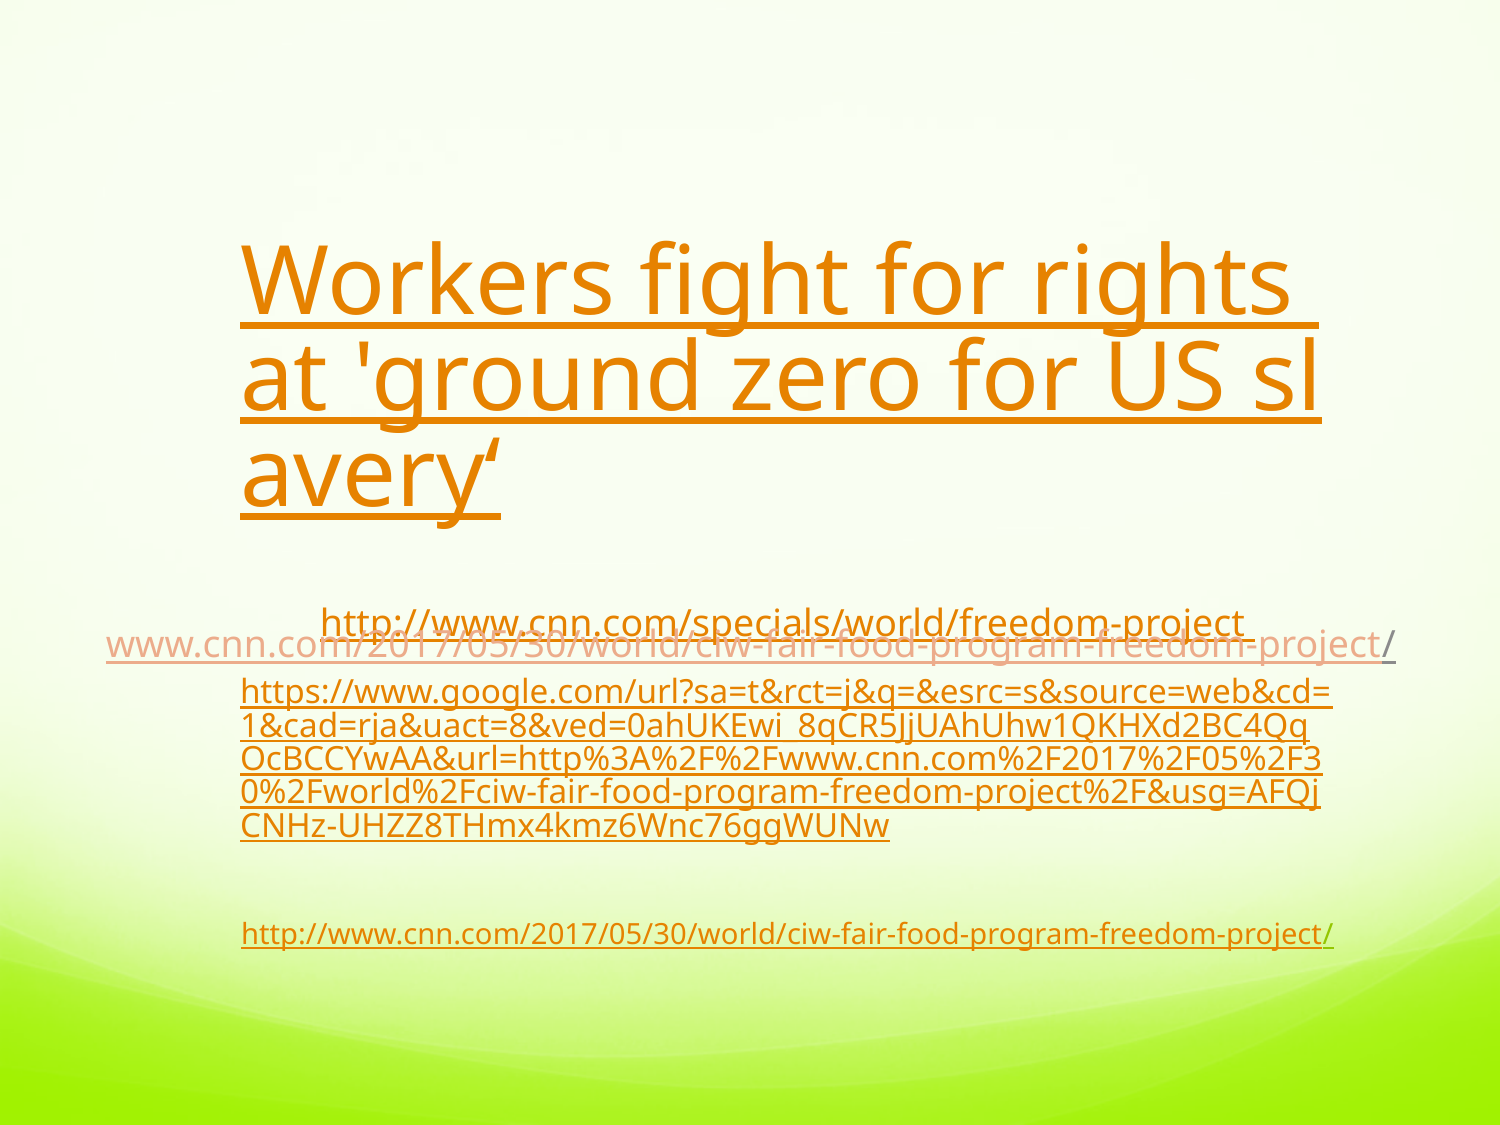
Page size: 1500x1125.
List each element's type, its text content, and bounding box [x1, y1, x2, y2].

list www.cnn.com/2017/05/30/world/ciw-fair-food-program-freedom-project/ [90, 612, 1412, 859]
title Workers fight for rights at 'ground zero for US slavery‘ http://www.cnn.com/specials/world/freedom-project https://www.google.com/url?sa=t&rct=j&q=&esrc=s&source=web&cd=1&cad=rja&uact=8&ved=0ahUKEwi_8qCR5JjUAhUhw1QKHXd2BC4QqOcBCCYwAA&url=http%3A%2F%2Fwww.cnn.com%2F2017%2F05%2F30%2Fworld%2Fciw-fair-food-program-freedom-project%2F&usg=AFQjCNHz-UHZZ8THmx4kmz6Wnc76ggWUNw http://www.cnn.com/2017/05/30/world/ciw-fair-food-program-freedom-project/ [225, 125, 1350, 612]
